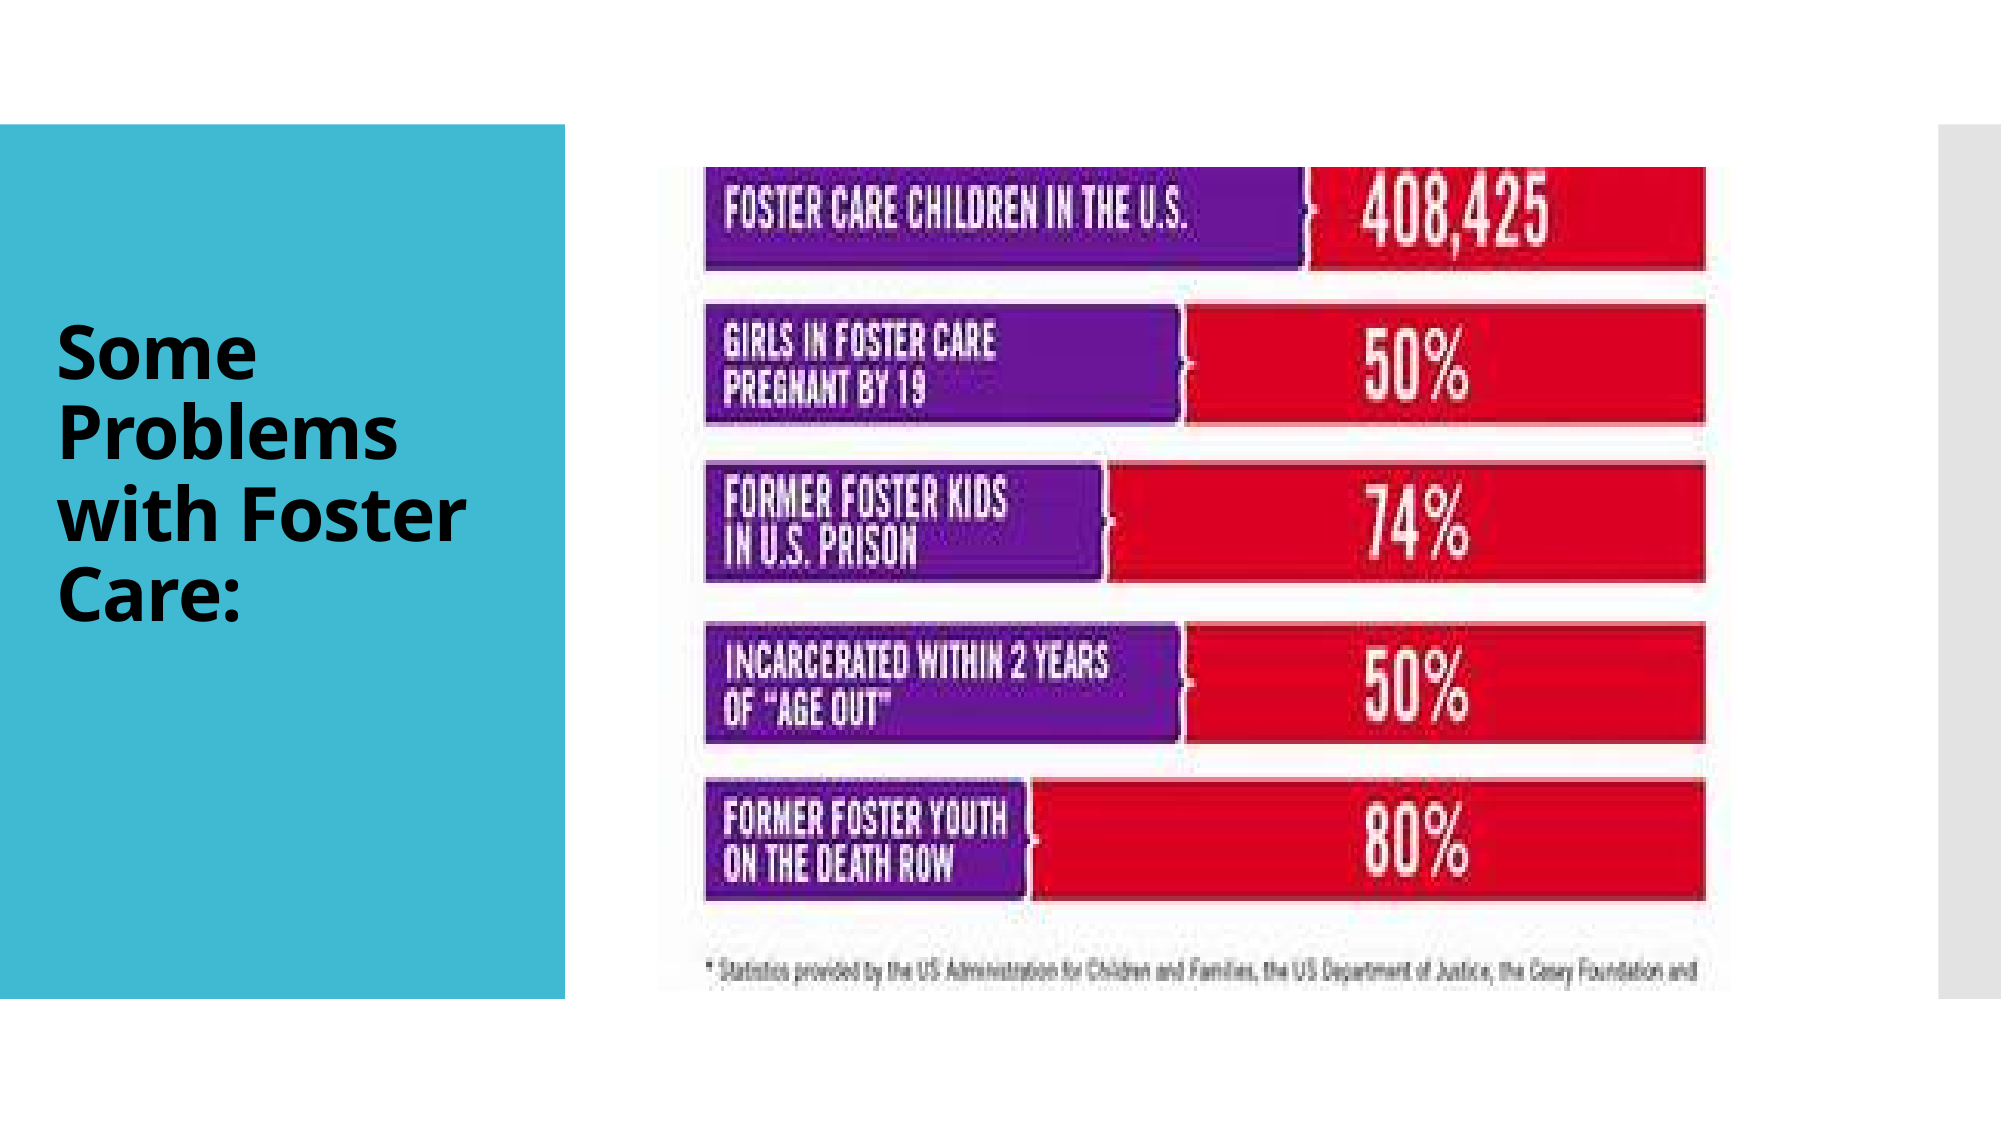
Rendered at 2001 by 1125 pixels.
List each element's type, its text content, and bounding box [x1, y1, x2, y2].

picture [657, 167, 1731, 992]
title Some Problems with Foster Care: [41, 184, 525, 940]
